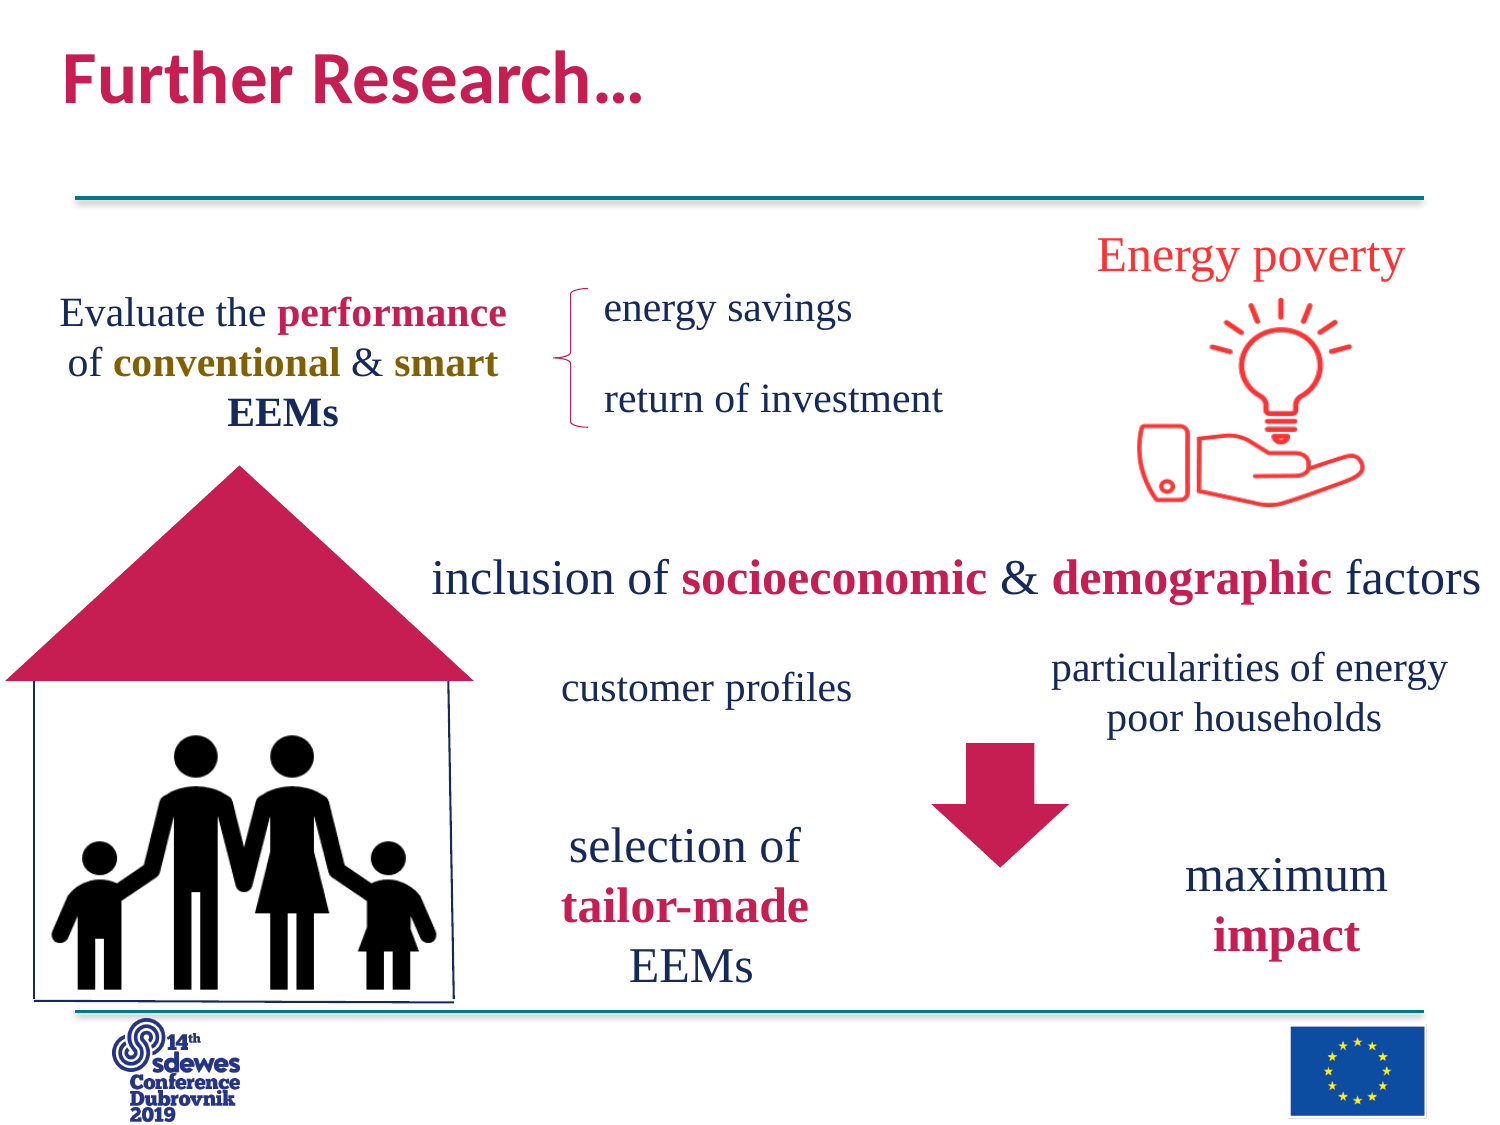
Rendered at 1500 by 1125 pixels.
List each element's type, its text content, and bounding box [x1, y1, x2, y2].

text_box Further Research… [48, 21, 1500, 126]
text_box [931, 743, 1070, 868]
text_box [7, 466, 471, 1003]
text_box return of investment [589, 363, 959, 429]
text_box customer profiles [546, 652, 868, 718]
text_box maximum impact [1169, 834, 1405, 969]
text_box inclusion of socioeconomic & demographic factors [471, 537, 1499, 613]
text_box energy savings [588, 272, 868, 337]
picture [1287, 1023, 1427, 1119]
text_box [48, 1022, 443, 1125]
text_box Evaluate the performance of conventional & smart EEMs [38, 277, 529, 442]
text_box selection of tailor-made EEMs [530, 805, 853, 1001]
text_box [553, 287, 589, 428]
text_box particularities of energy poor households [1028, 632, 1471, 748]
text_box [1086, 214, 1417, 507]
picture [111, 1018, 240, 1122]
